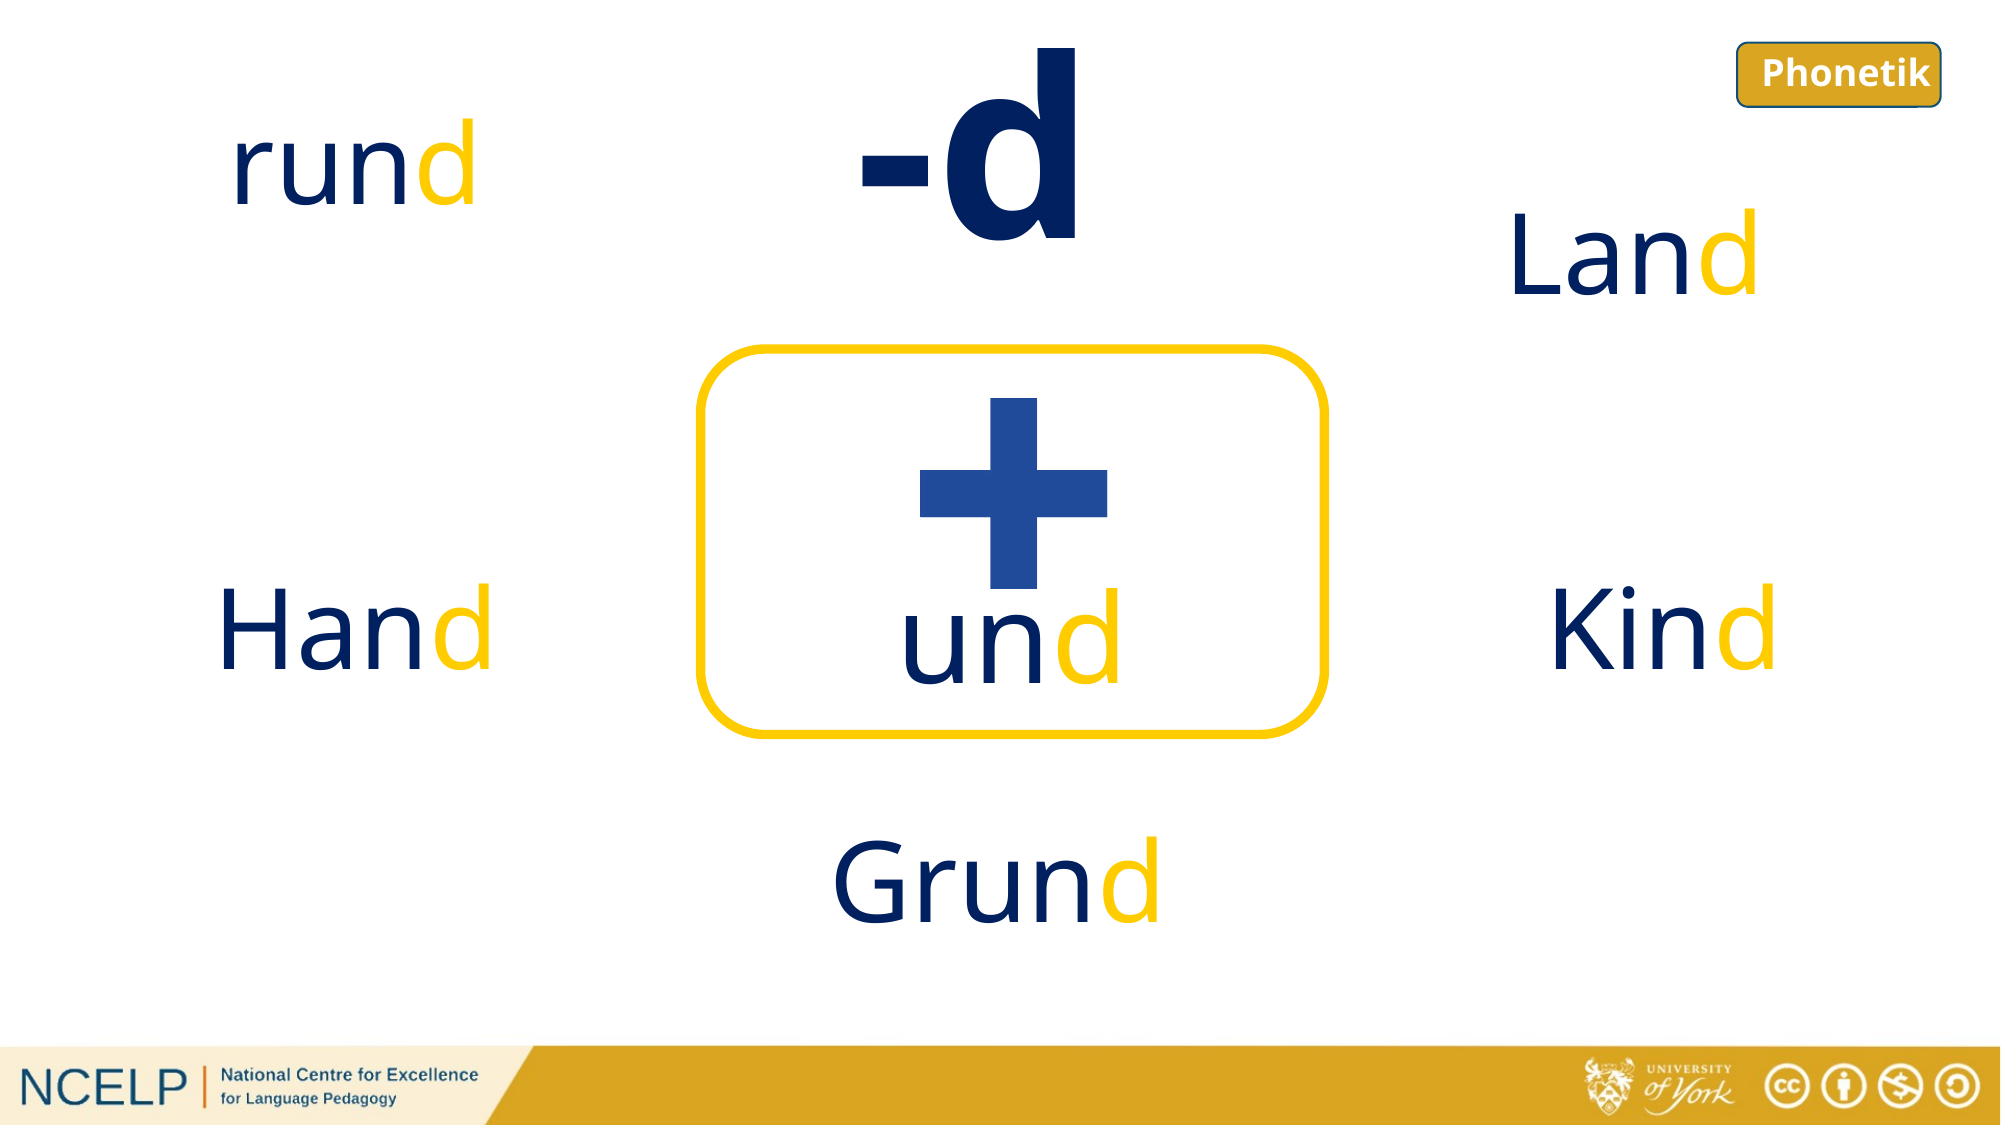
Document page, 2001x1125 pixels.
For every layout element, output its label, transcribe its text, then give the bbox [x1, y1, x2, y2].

picture [0, 0, 2001, 1125]
title -d [728, 12, 1222, 304]
text_box Grund [814, 802, 1181, 953]
text_box [1736, 41, 1746, 108]
text_box rund [59, 85, 653, 235]
text_box Land [1489, 174, 1780, 325]
text_box und [699, 347, 1326, 736]
text_box Hand [81, 549, 631, 700]
text_box Kind [1467, 549, 1861, 700]
text_box Phonetik [1746, 28, 1992, 121]
